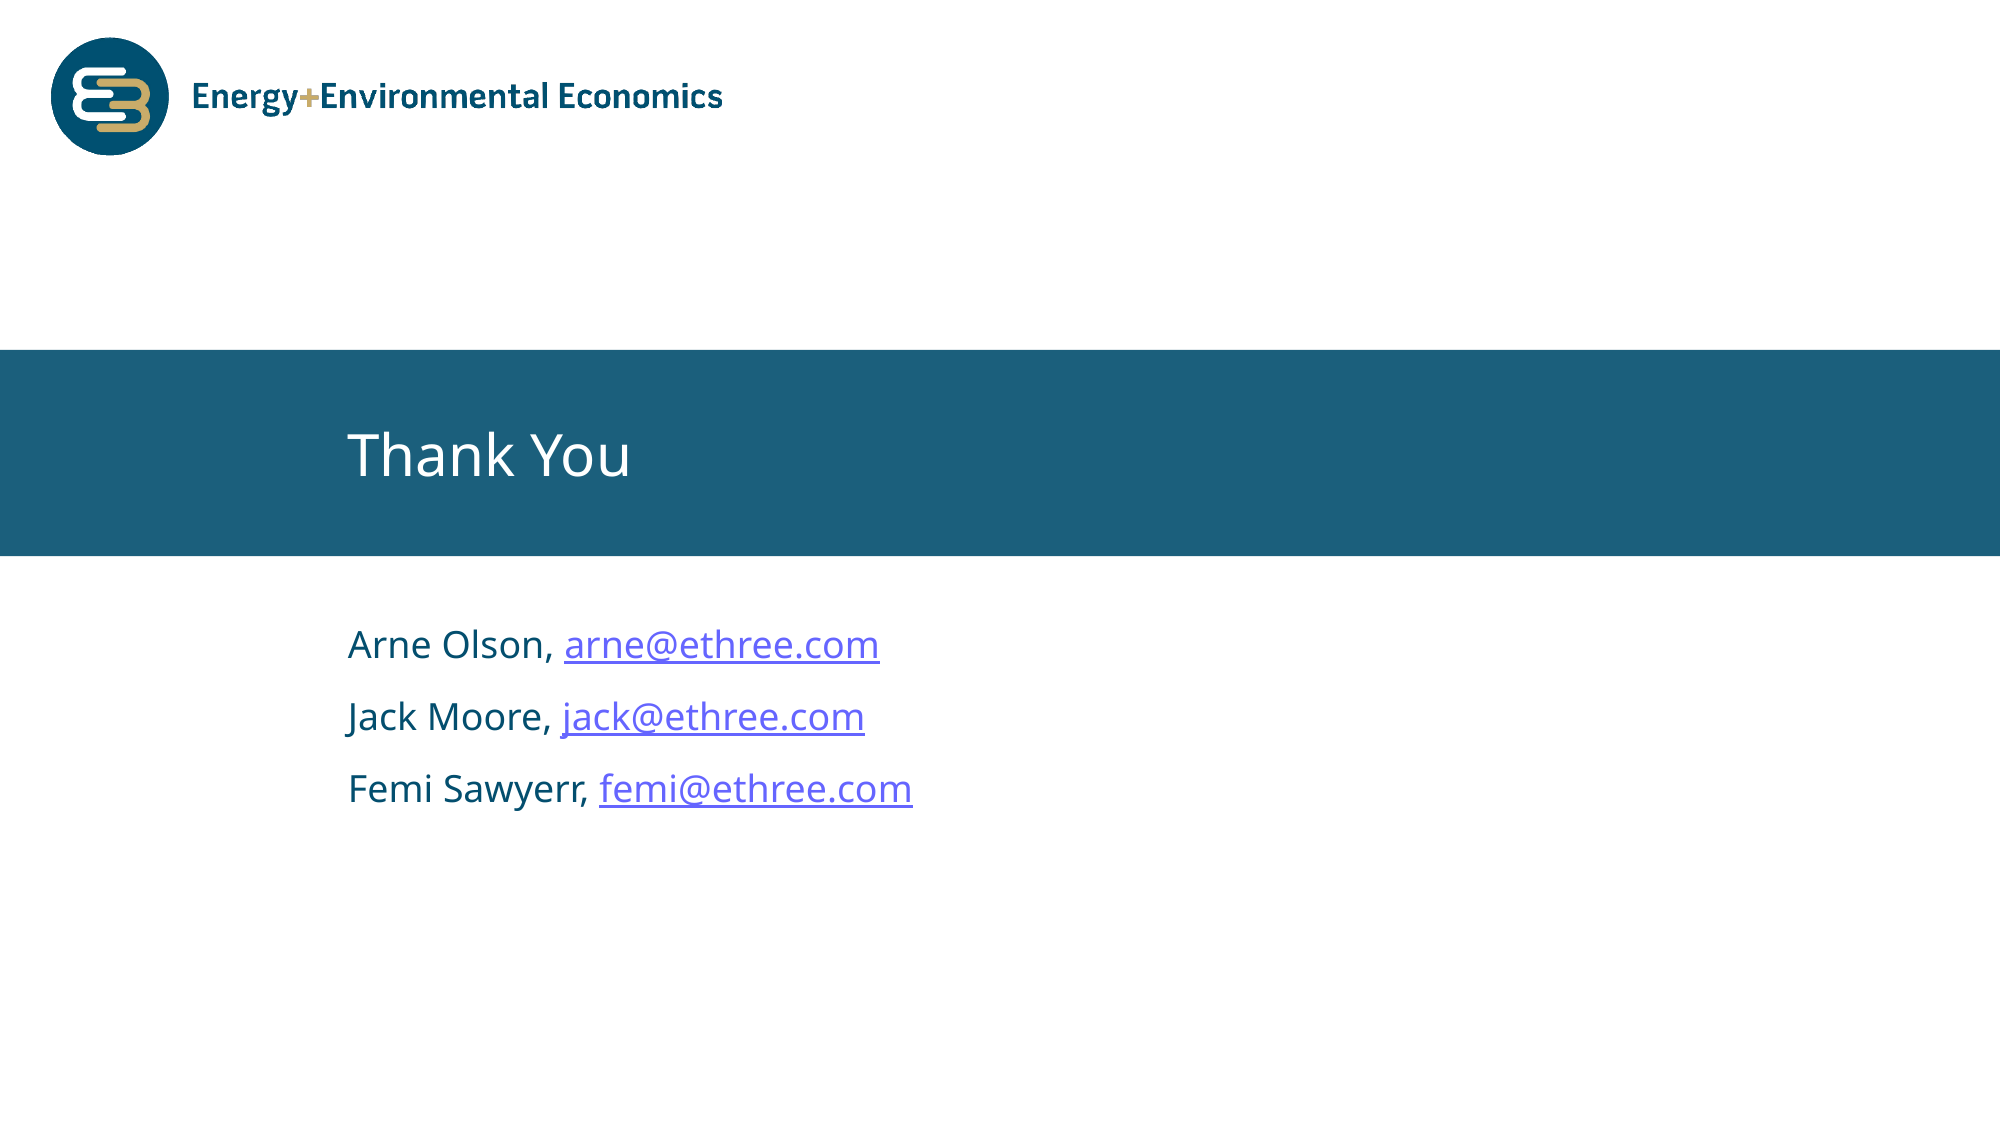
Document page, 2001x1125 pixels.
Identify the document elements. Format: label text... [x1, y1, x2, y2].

list Arne Olson, arne@ethree.com Jack Moore, jack@ethree.com Femi Sawyerr, femi@ethree.com [332, 613, 1900, 676]
picture [50, 36, 782, 157]
